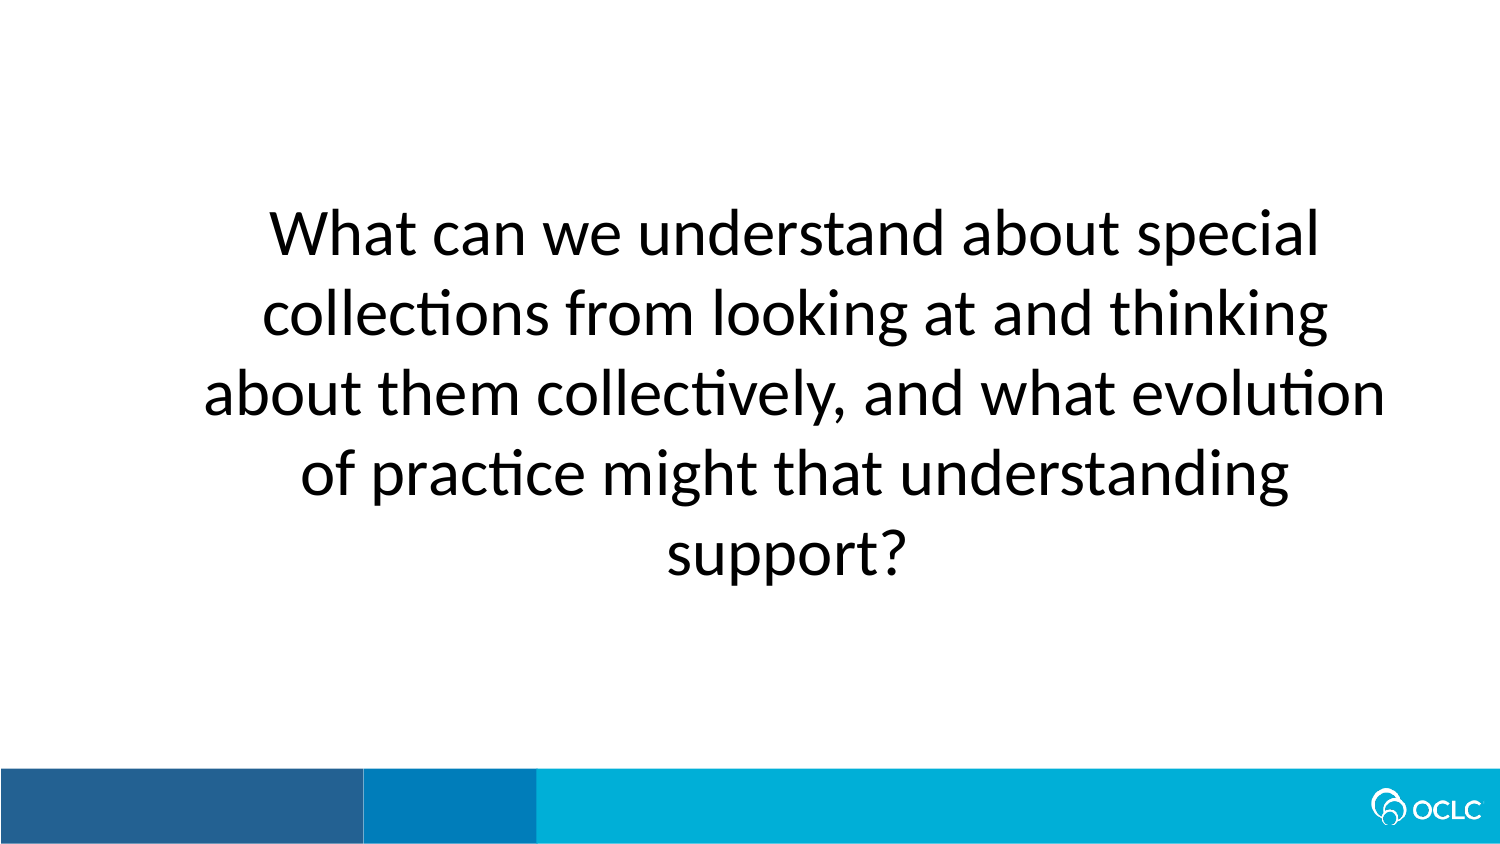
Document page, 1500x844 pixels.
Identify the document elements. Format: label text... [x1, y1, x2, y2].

text_box What can we understand about special collections from looking at and thinking about them collectively, and what evolution of practice might that understanding support? [178, 181, 1413, 597]
